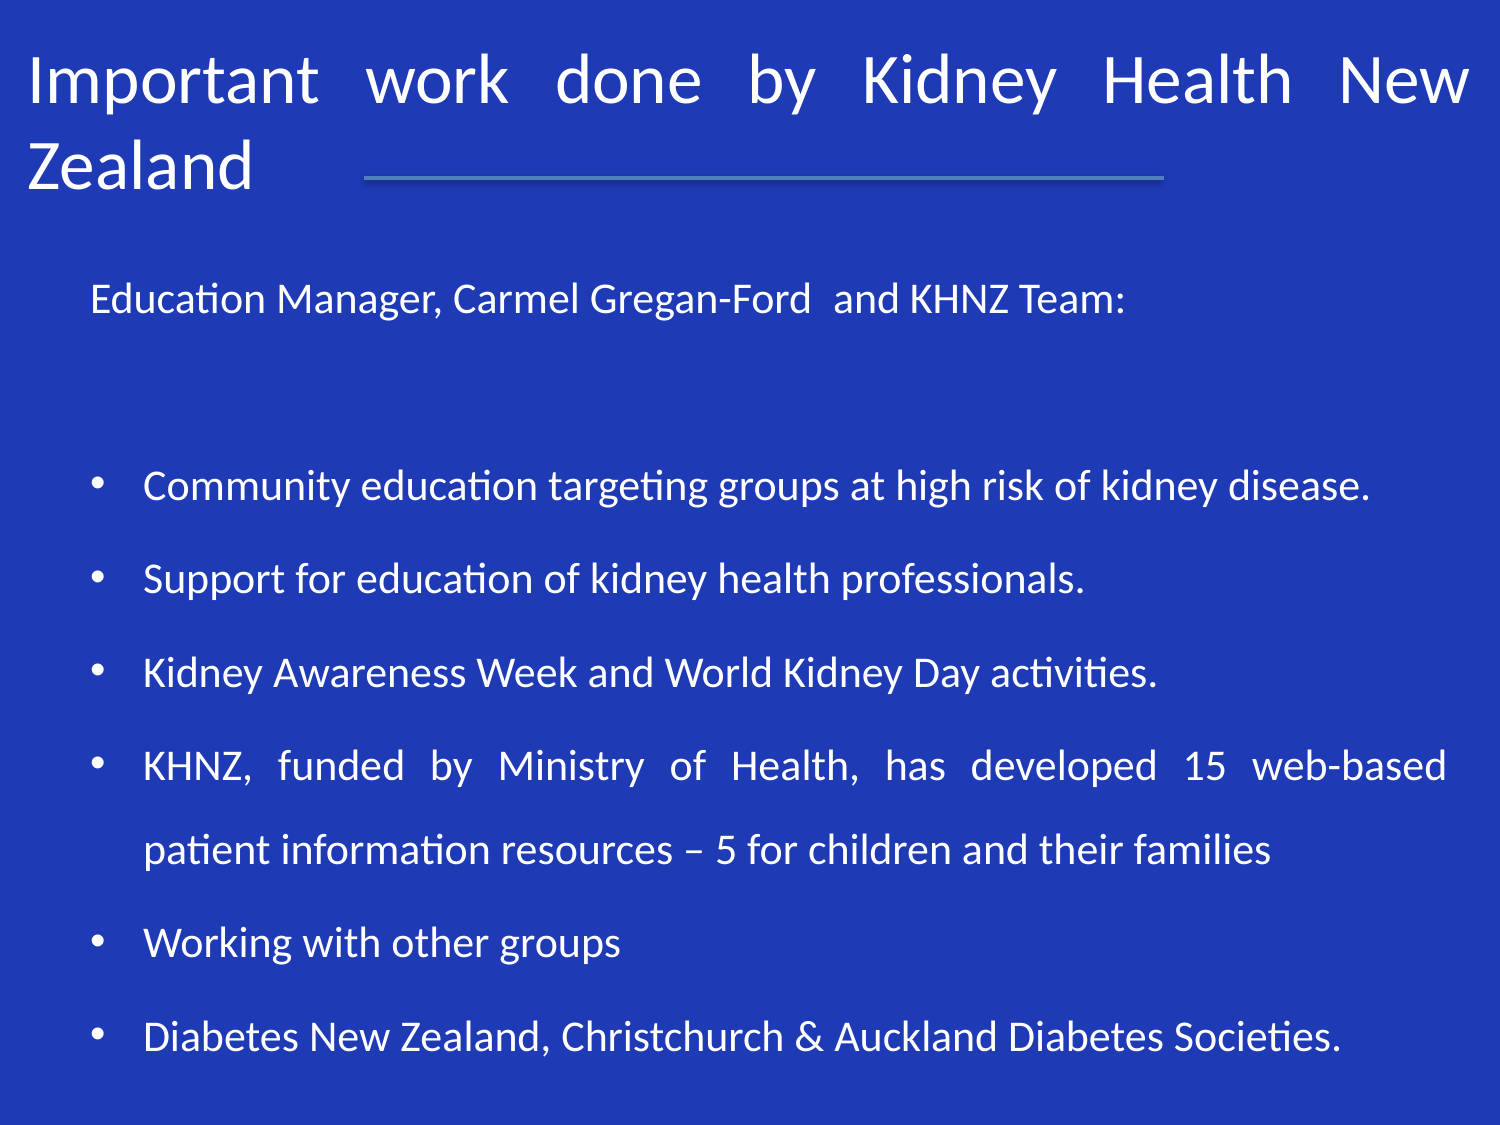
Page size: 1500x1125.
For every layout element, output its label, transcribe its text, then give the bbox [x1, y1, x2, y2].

title Important work done by Kidney Health New Zealand [12, 24, 1487, 212]
list Education Manager, Carmel Gregan-Ford and KHNZ Team: Community education targeting groups at high risk of kidney disease. Support for education of kidney health professionals. Kidney Awareness Week and World Kidney Day activities. KHNZ, funded by Ministry of Health, has developed 15 web-based patient information resources – 5 for children and their families Working with other groups Diabetes New Zealand, Christchurch & Auckland Diabetes Societies. [75, 262, 1465, 1091]
